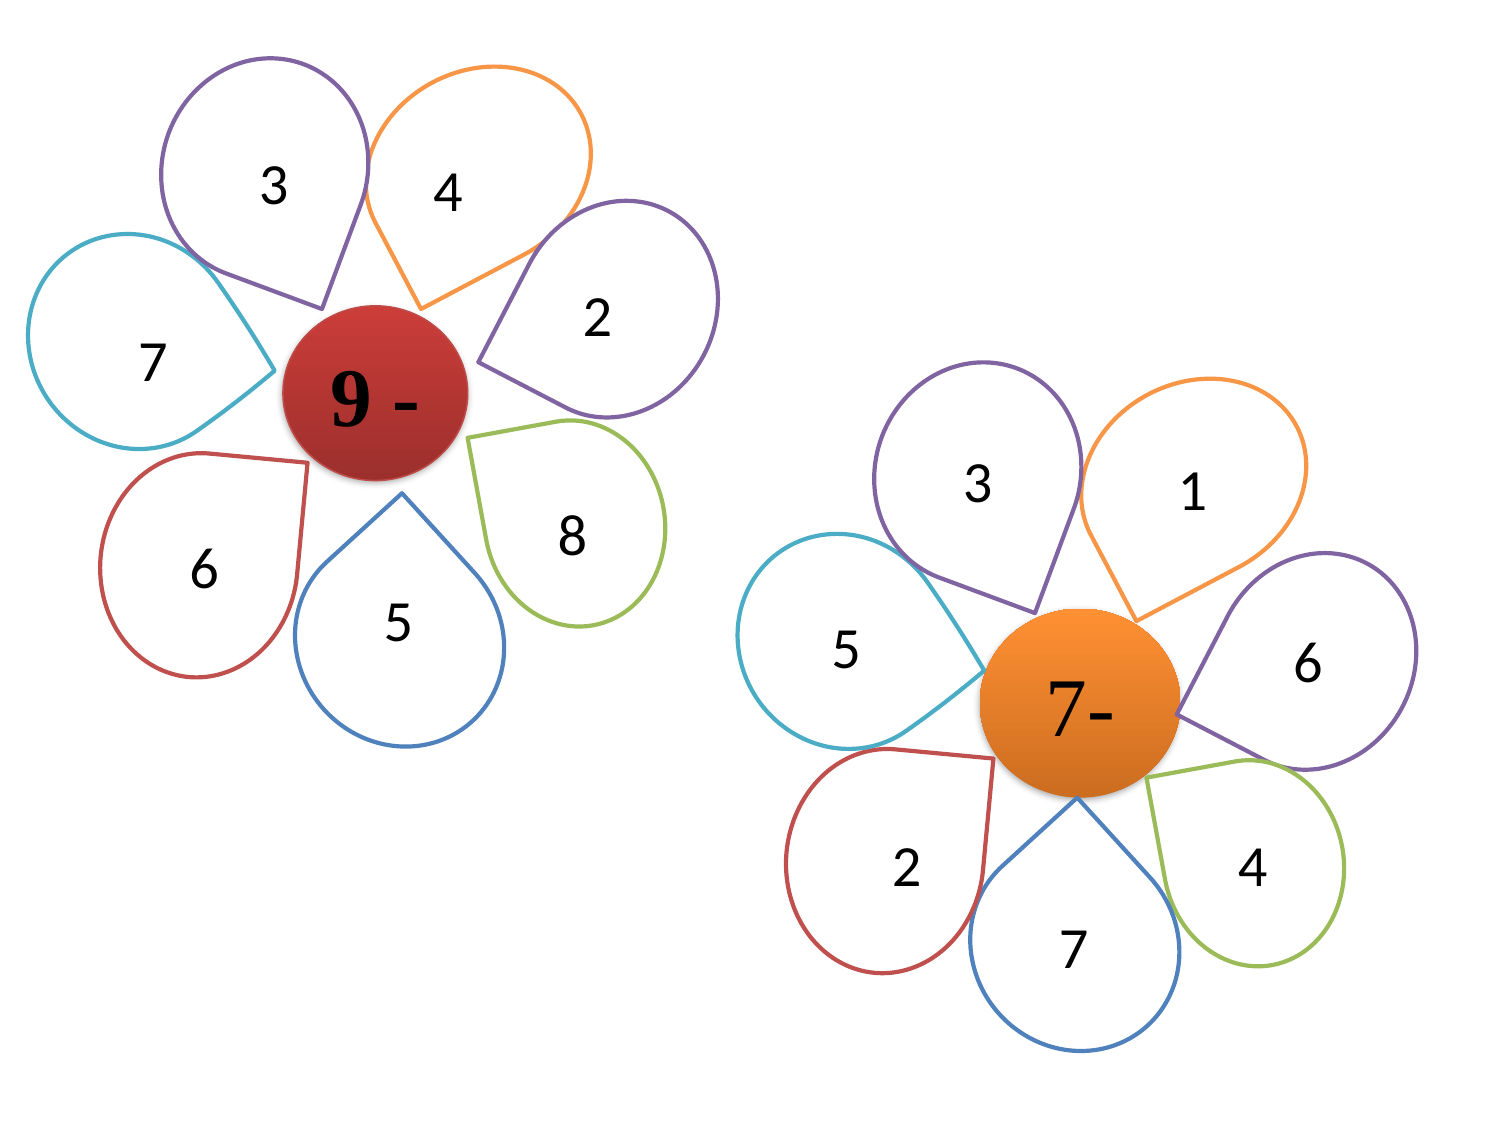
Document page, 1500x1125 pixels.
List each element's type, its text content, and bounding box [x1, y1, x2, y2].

text_box 2 [877, 820, 937, 906]
text_box [98, 451, 310, 680]
text_box 5 [368, 575, 429, 661]
text_box [365, 64, 593, 312]
text_box [1079, 376, 1309, 624]
text_box 3 [948, 437, 1008, 522]
text_box 7 [1044, 903, 1104, 988]
text_box [465, 418, 668, 629]
text_box [735, 531, 987, 752]
text_box 9 - [282, 305, 469, 482]
text_box [25, 231, 277, 452]
text_box 8 [542, 489, 603, 575]
text_box 4 [1223, 820, 1283, 905]
text_box [872, 360, 1084, 616]
text_box 6 [1278, 617, 1338, 702]
text_box [783, 746, 996, 976]
text_box 1 [1162, 445, 1223, 530]
text_box 7- [979, 608, 1181, 798]
text_box 6 [174, 522, 234, 608]
text_box 5 [816, 602, 877, 687]
text_box 2 [567, 271, 627, 356]
text_box [1174, 550, 1419, 772]
text_box 7 [123, 315, 183, 401]
text_box [968, 795, 1182, 1054]
text_box [292, 491, 507, 749]
text_box 3 [244, 138, 304, 224]
text_box 4 [418, 145, 478, 231]
text_box [1144, 758, 1347, 969]
text_box [159, 56, 371, 312]
text_box [476, 198, 721, 420]
